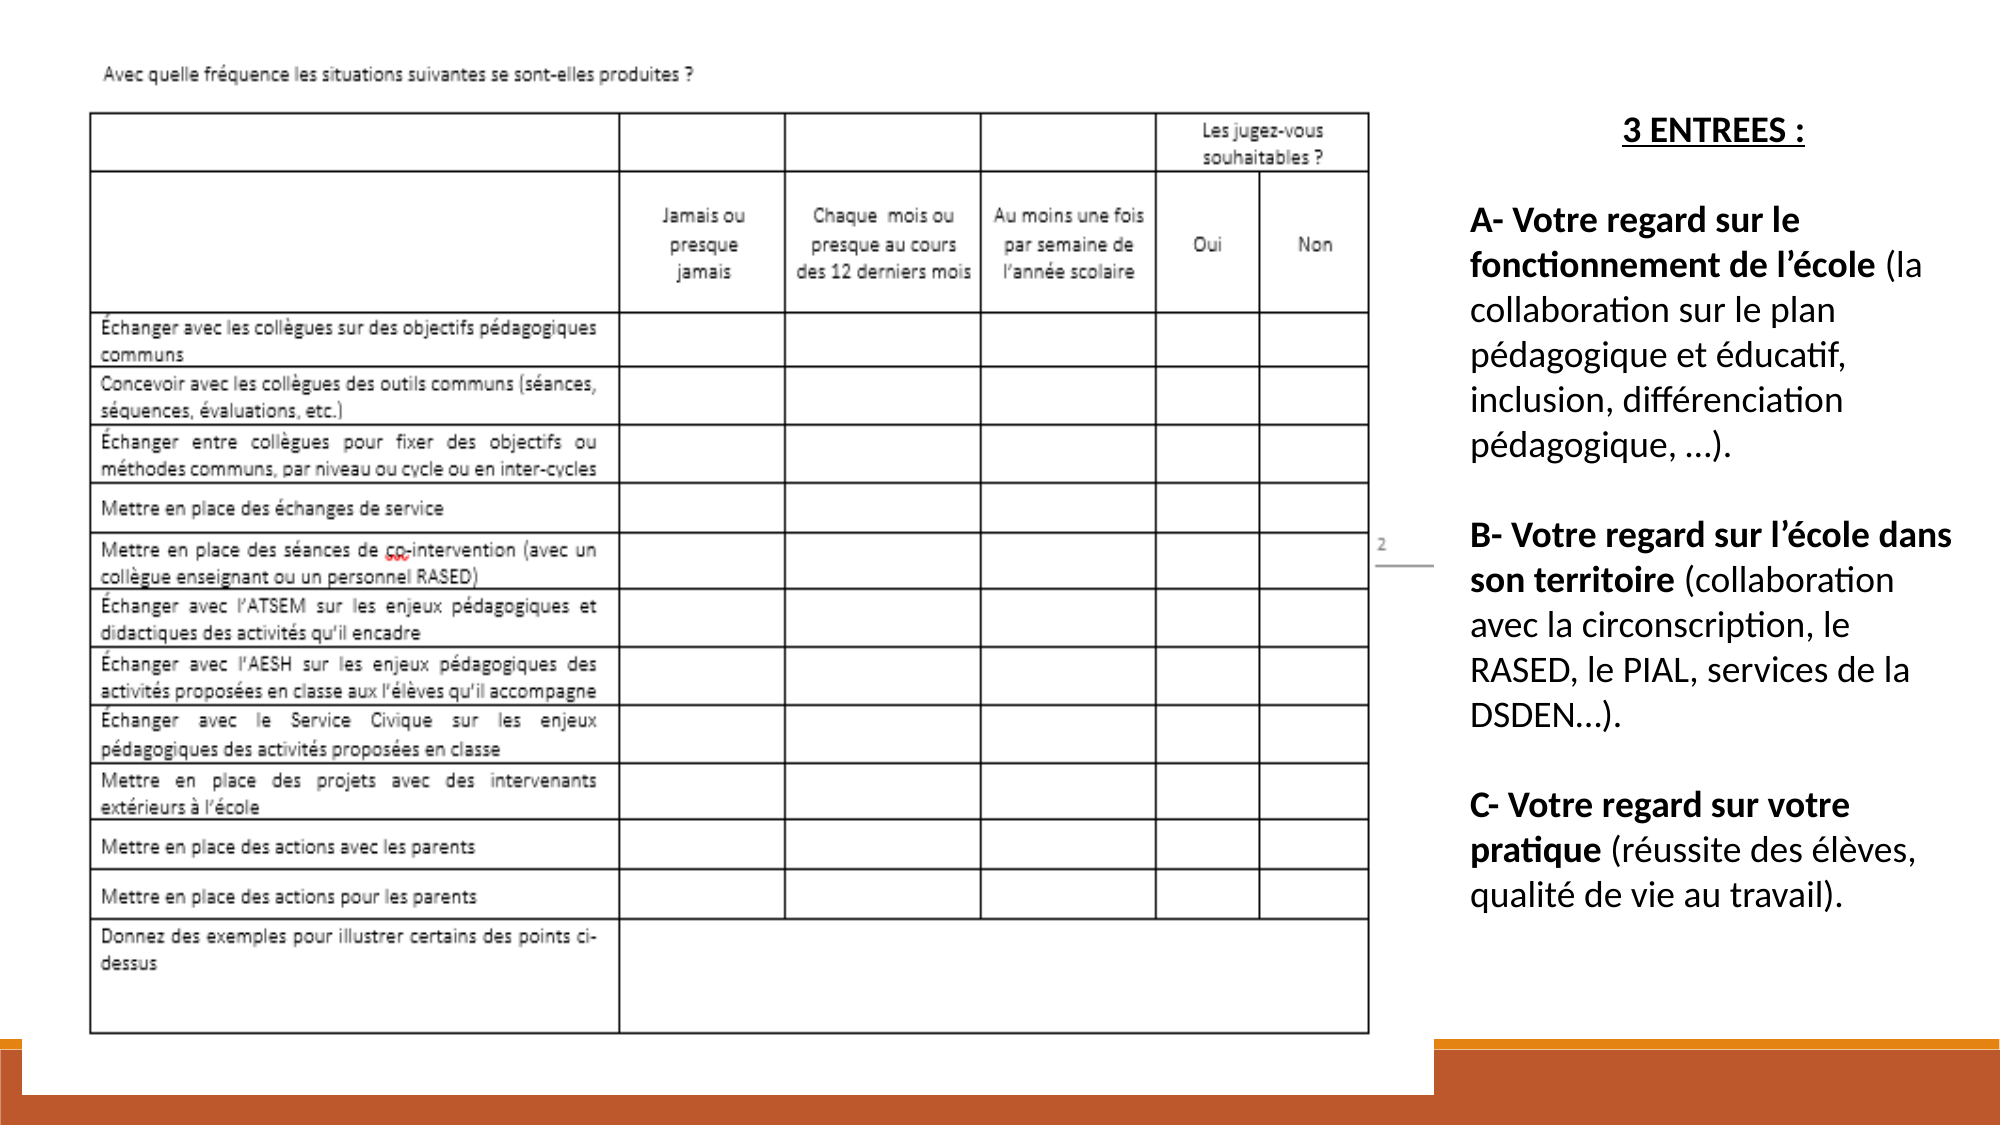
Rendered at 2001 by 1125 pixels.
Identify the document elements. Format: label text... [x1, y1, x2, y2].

picture [21, 37, 1435, 1096]
text_box 3 ENTREES : A- Votre regard sur le fonctionnement de l’école (la collaboration sur le plan pédagogique et éducatif, inclusion, différenciation pédagogique, …). B- Votre regard sur l’école dans son territoire (collaboration avec la circonscription, le RASED, le PIAL, services de la DSDEN…). C- Votre regard sur votre pratique (réussite des élèves, qualité de vie au travail). [1455, 97, 1973, 967]
